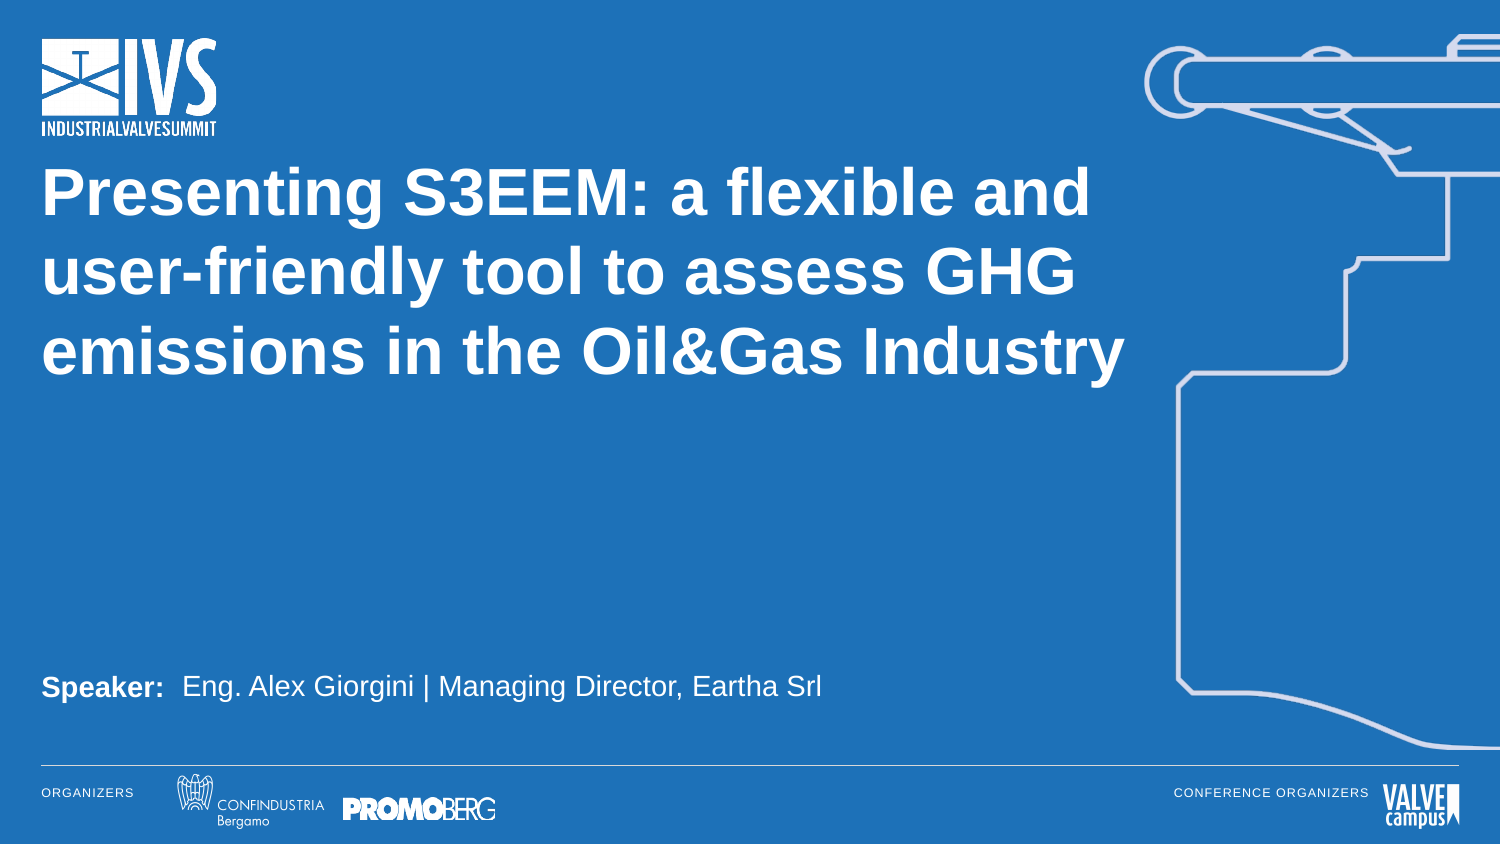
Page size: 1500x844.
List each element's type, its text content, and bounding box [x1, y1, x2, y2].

picture [167, 768, 334, 831]
footer Speaker: [41, 668, 217, 713]
list Eng. Alex Giorgini | Managing Director, Eartha Srl [182, 671, 926, 765]
picture [1378, 763, 1464, 844]
title Presenting S3EEM: a flexible and user-friendly tool to assess GHG emissions in the Oil&Gas Industry [41, 148, 1229, 251]
